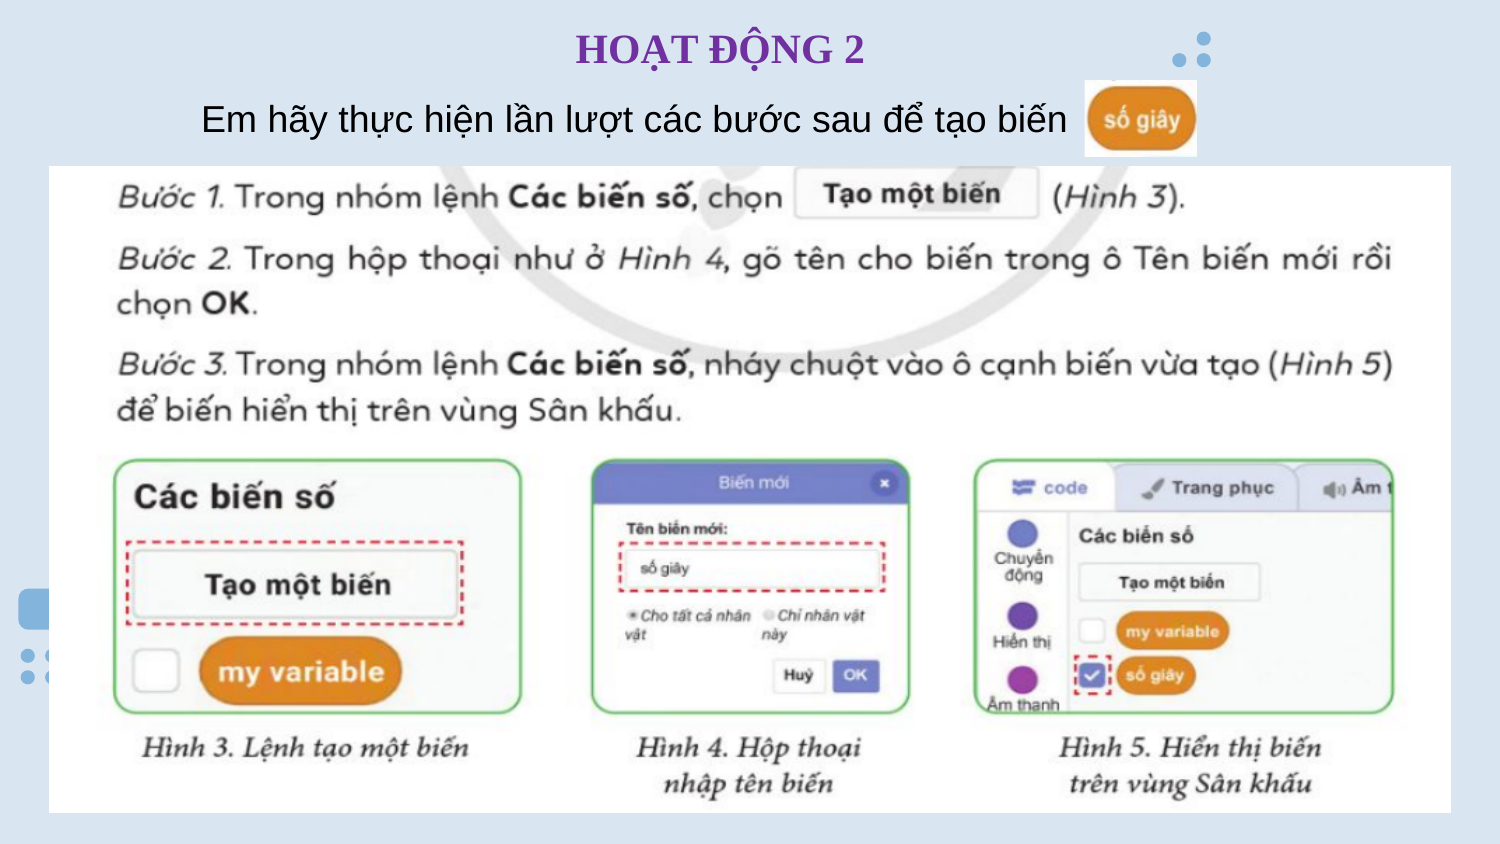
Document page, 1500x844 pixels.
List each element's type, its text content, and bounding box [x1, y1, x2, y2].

text_box Em hãy thực hiện lần lượt các bước sau để tạo biến [186, 88, 312, 148]
picture [49, 53, 1451, 813]
text_box HOẠT ĐỘNG 2 [560, 14, 891, 52]
